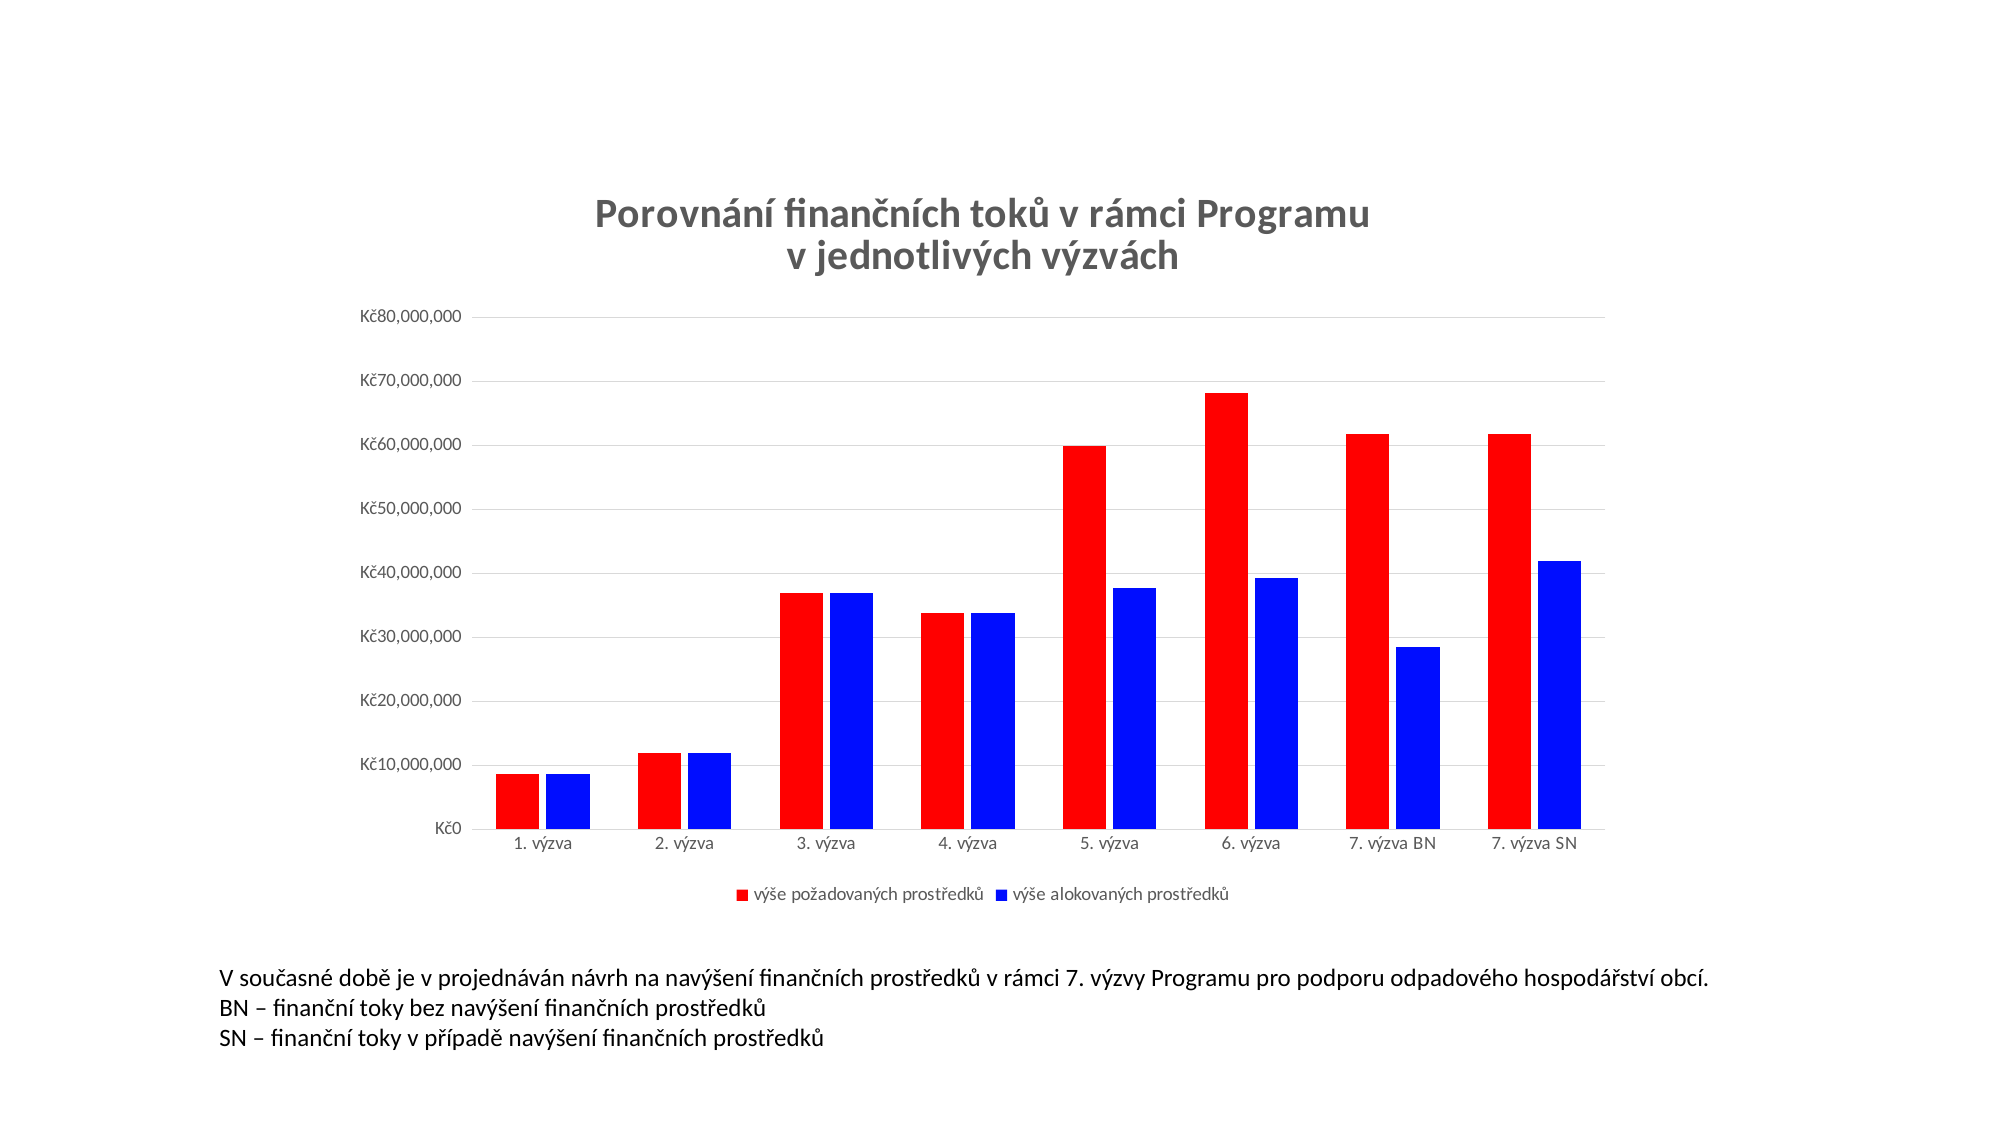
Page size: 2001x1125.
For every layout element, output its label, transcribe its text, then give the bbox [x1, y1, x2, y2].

chart [333, 160, 1632, 911]
text_box V současné době je v projednáván návrh na navýšení finančních prostředků v rámci 7. výzvy Programu pro podporu odpadového hospodářství obcí. BN – finanční toky bez navýšení finančních prostředků SN – finanční toky v případě navýšení finančních prostředků [204, 954, 1728, 1104]
